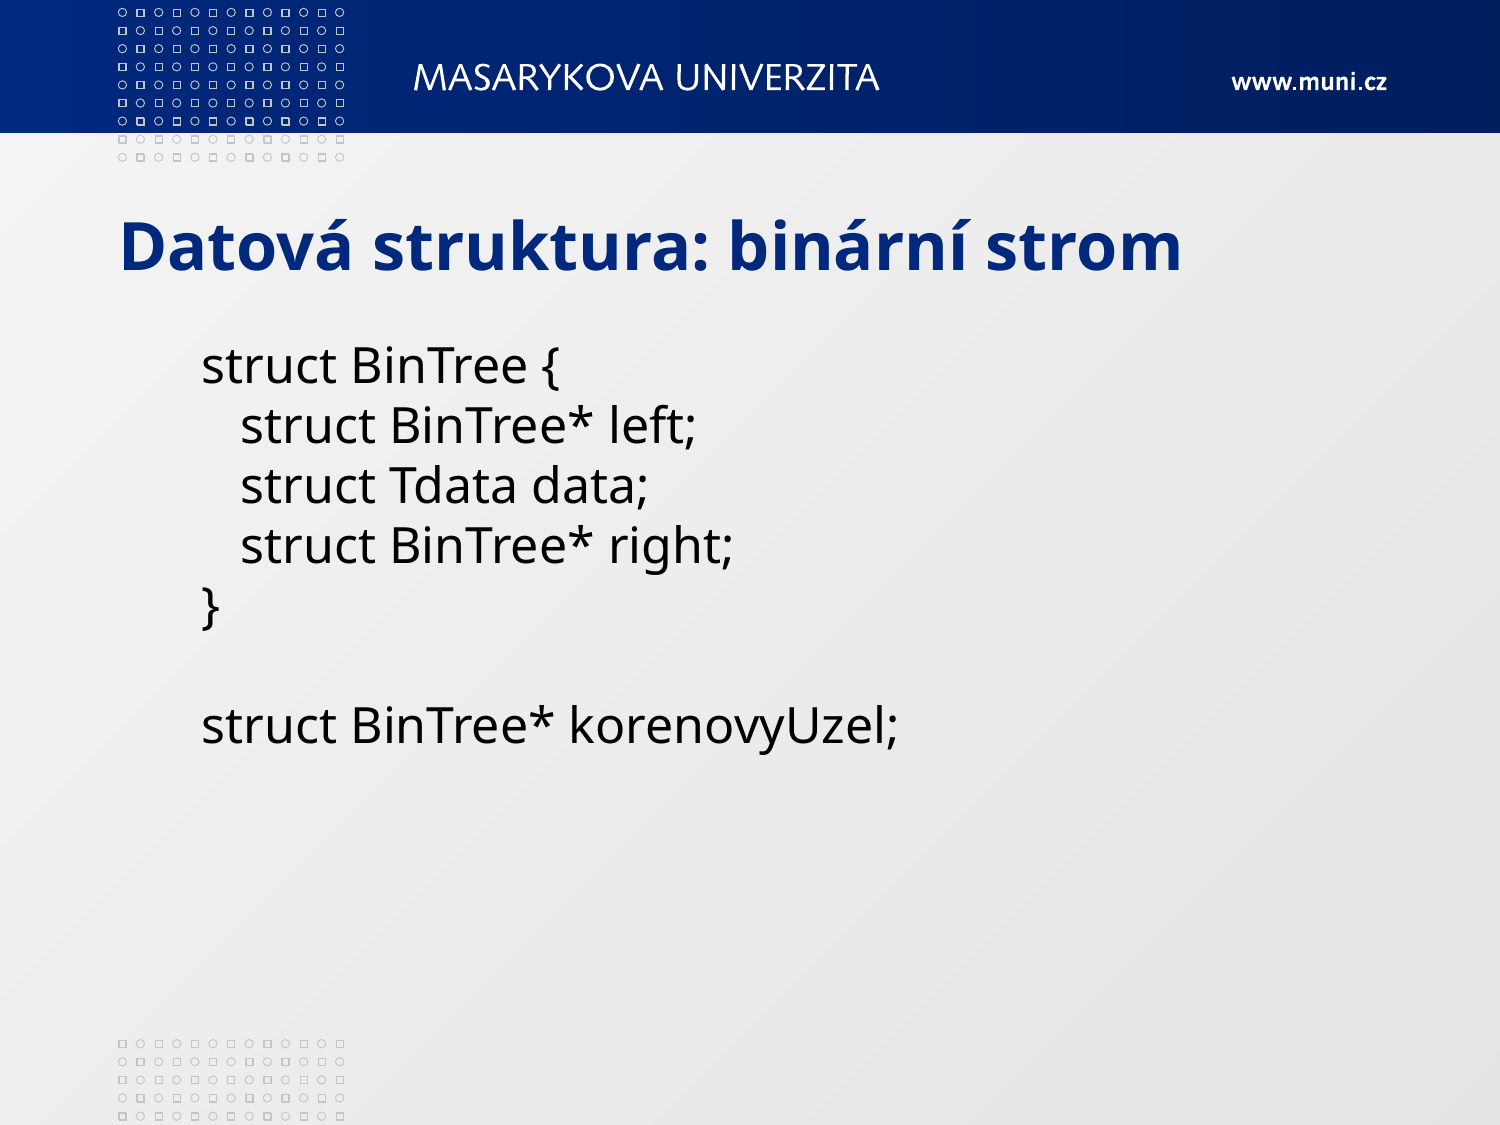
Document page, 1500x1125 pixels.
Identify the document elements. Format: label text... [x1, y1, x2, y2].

text_box struct BinTree { struct BinTree* left; struct Tdata data; struct BinTree* right; } struct BinTree* korenovyUzel; [112, 326, 1010, 806]
title Datová struktura: binární strom [117, 184, 1403, 292]
